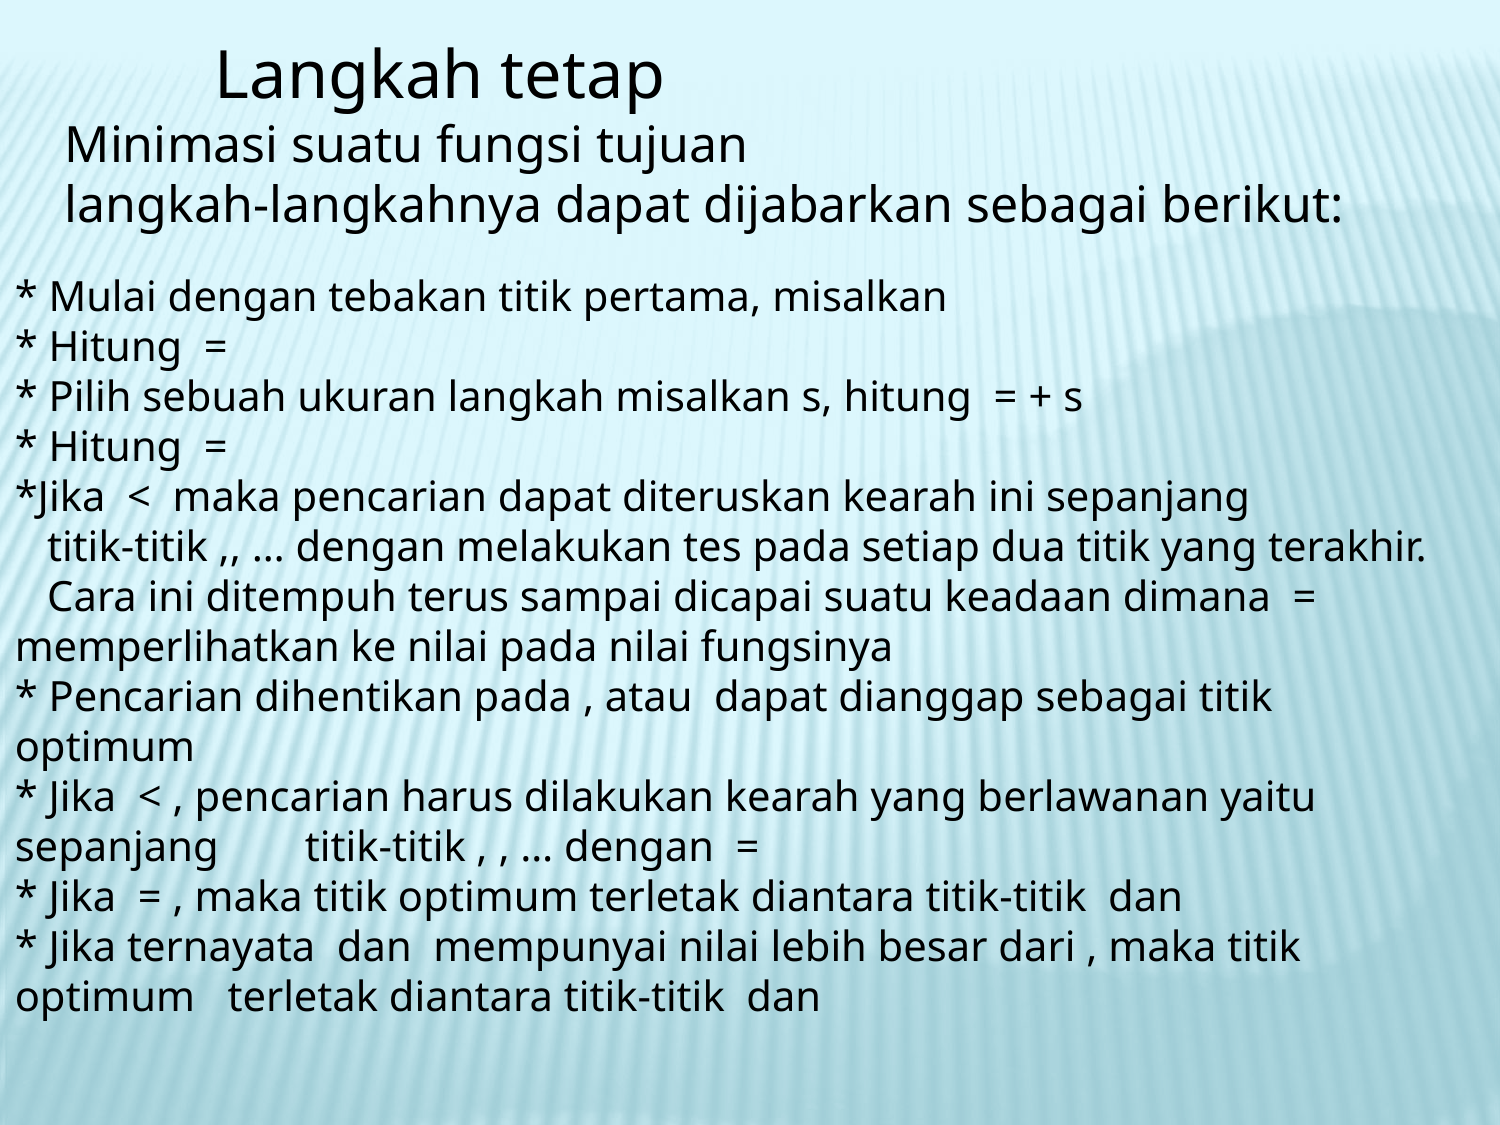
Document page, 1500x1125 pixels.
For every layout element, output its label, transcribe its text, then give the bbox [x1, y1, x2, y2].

text_box Langkah tetap Minimasi suatu fungsi tujuan langkah-langkahnya dapat dijabarkan sebagai berikut: [49, 24, 1463, 240]
